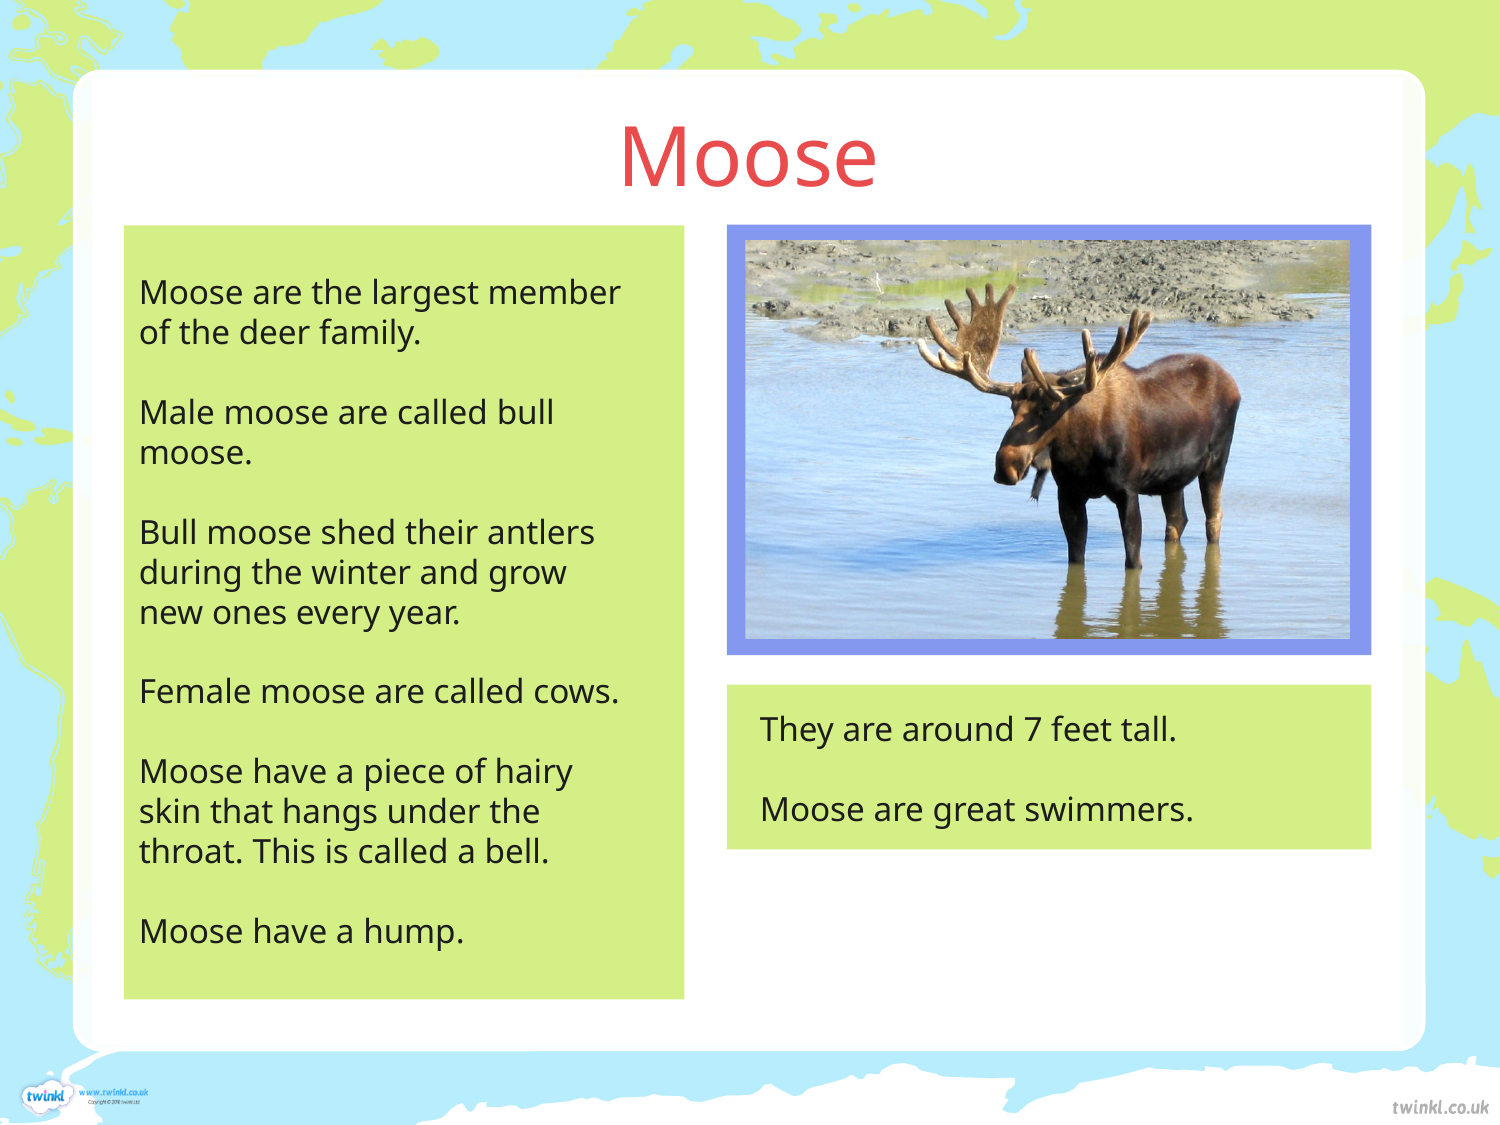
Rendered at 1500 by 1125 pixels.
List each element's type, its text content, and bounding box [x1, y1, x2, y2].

picture [0, 0, 1500, 1125]
text_box [123, 224, 685, 1000]
text_box [726, 684, 1372, 850]
text_box Moose are the largest member of the deer family. Male moose are called bull moose. Bull moose shed their antlers during the winter and grow new ones every year. Female moose are called cows. Moose have a piece of hairy skin that hangs under the throat. This is called a bell. Moose have a hump. [123, 264, 642, 958]
text_box Moose [402, 96, 1096, 211]
text_box [726, 224, 1372, 656]
text_box They are around 7 feet tall. Moose are great swimmers. [745, 701, 1313, 836]
